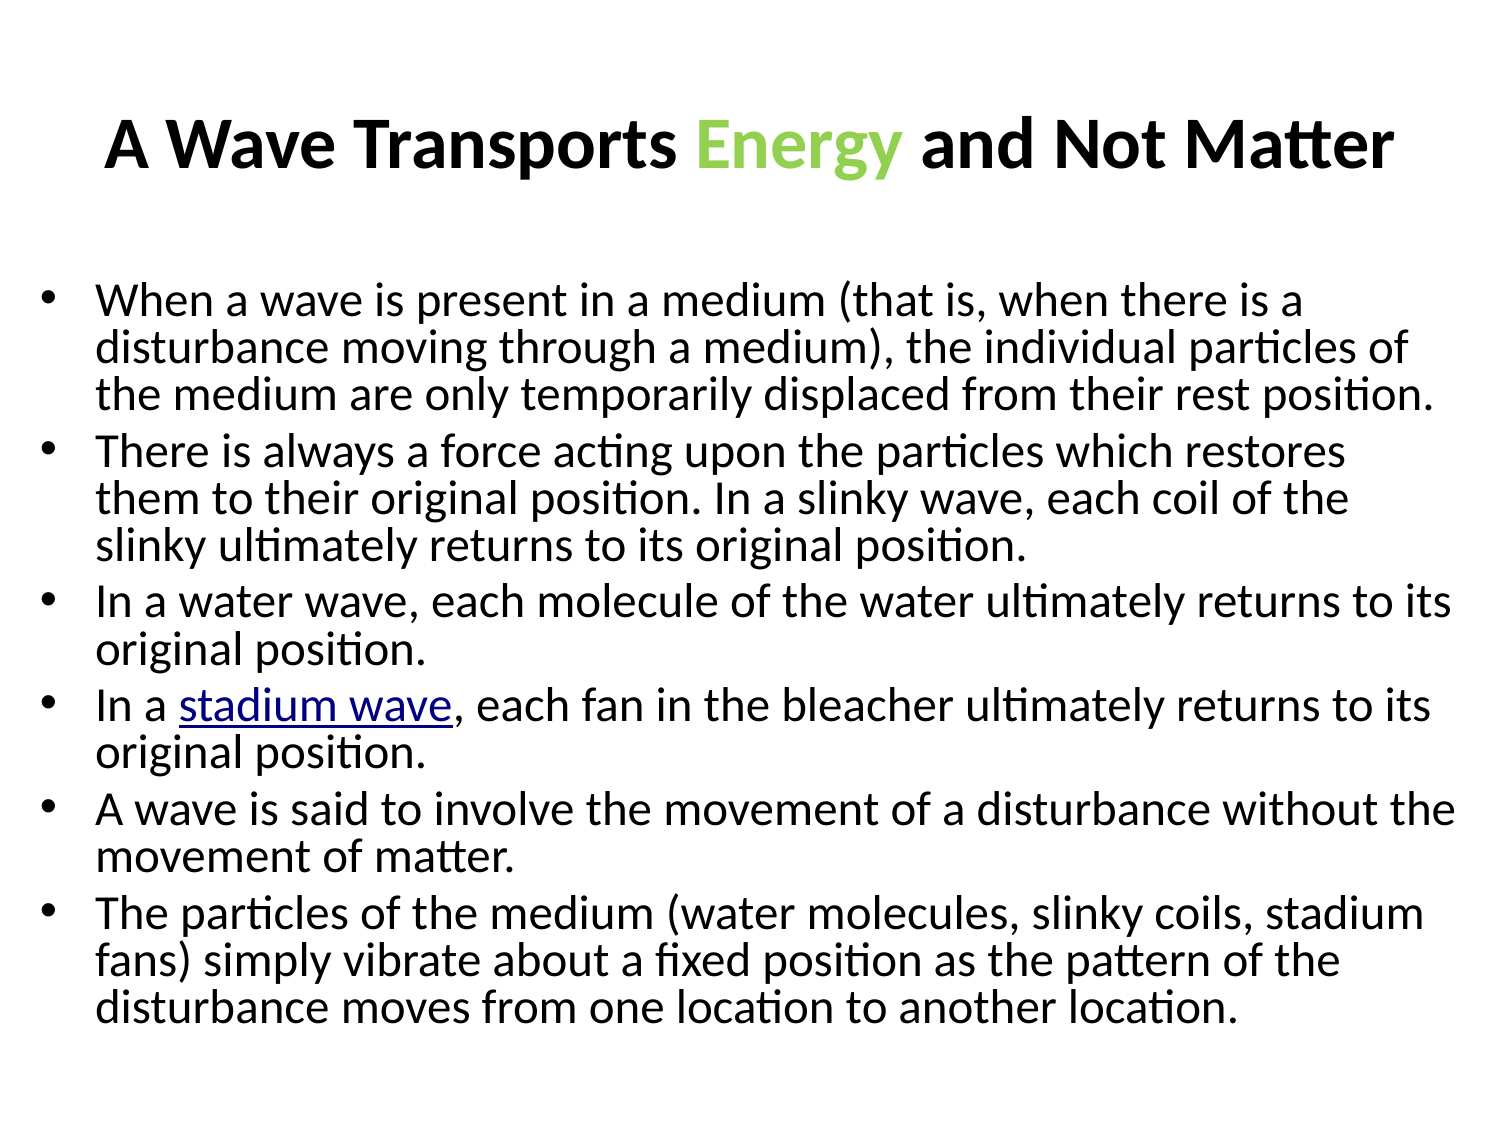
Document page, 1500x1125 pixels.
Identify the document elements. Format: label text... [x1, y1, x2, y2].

title A Wave Transports Energy and Not Matter [75, 45, 1425, 212]
list When a wave is present in a medium (that is, when there is a disturbance moving through a medium), the individual particles of the medium are only temporarily displaced from their rest position. There is always a force acting upon the particles which restores them to their original position. In a slinky wave, each coil of the slinky ultimately returns to its original position. In a water wave, each molecule of the water ultimately returns to its original position. In a stadium wave, each fan in the bleacher ultimately returns to its original position. A wave is said to involve the movement of a disturbance without the movement of matter. The particles of the medium (water molecules, slinky coils, stadium fans) simply vibrate about a fixed position as the pattern of the disturbance moves from one location to another location. [24, 212, 1475, 1054]
